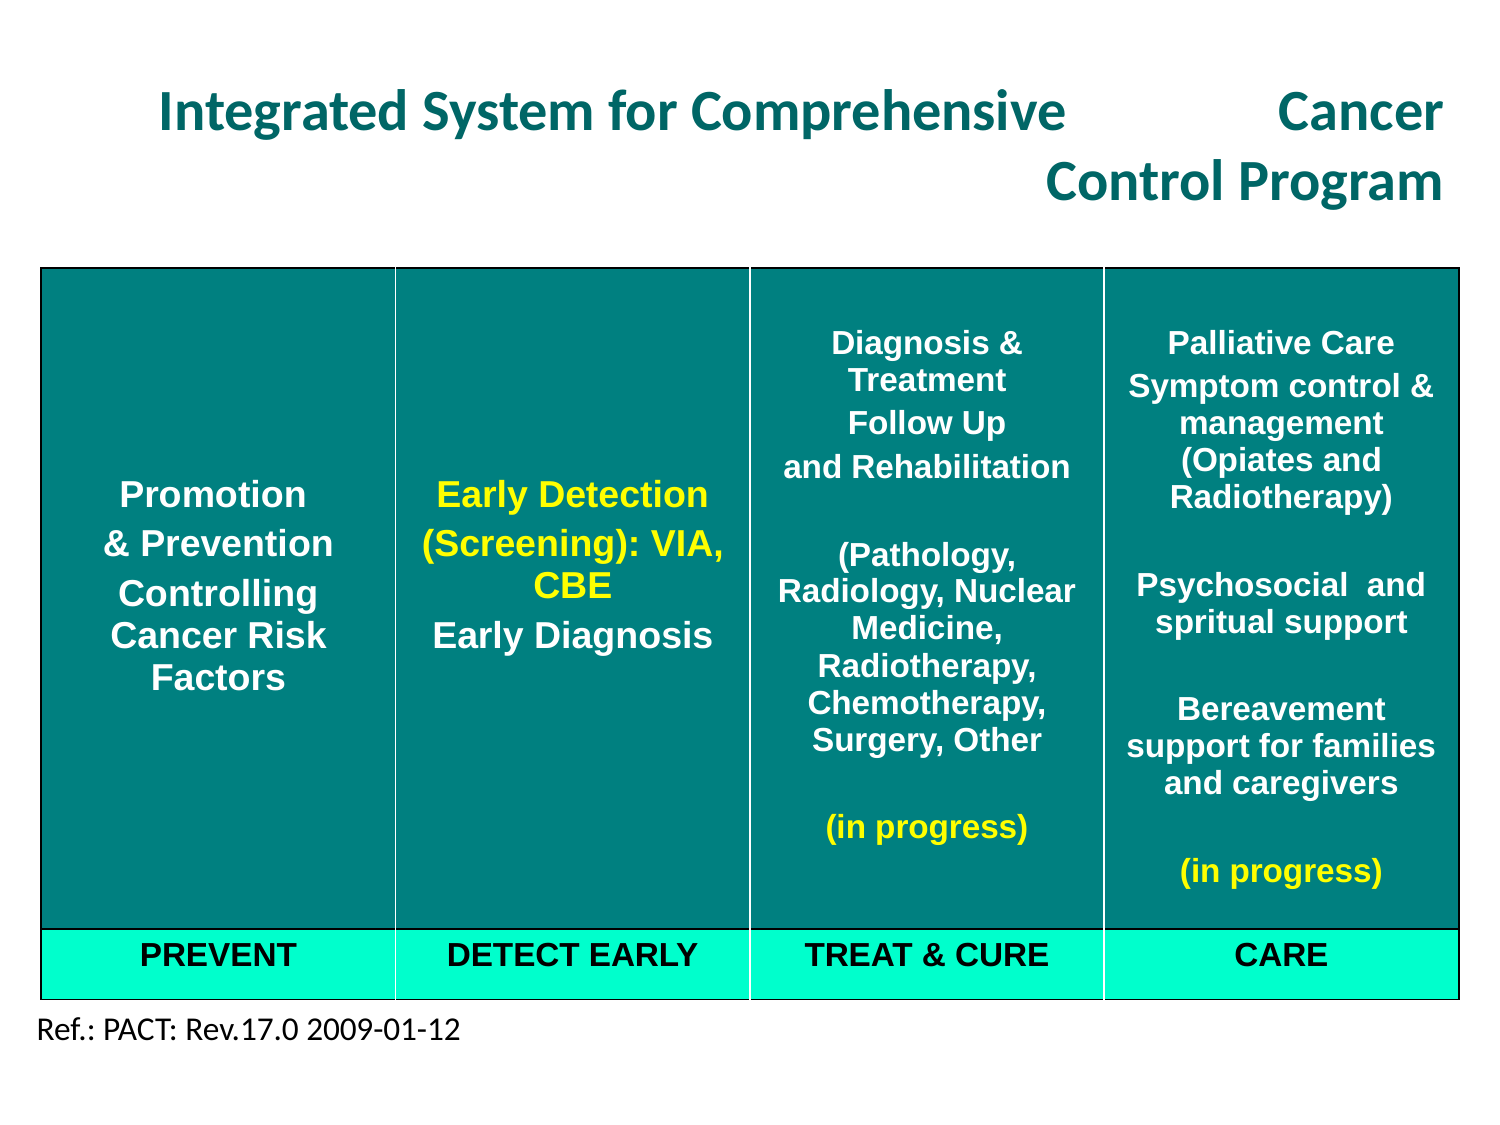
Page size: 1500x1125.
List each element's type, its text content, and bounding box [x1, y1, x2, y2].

text_box Ref.: PACT: Rev.17.0 2009-01-12 [21, 999, 838, 1055]
text_box Integrated System for Comprehensive Cancer Control Program [76, 64, 1459, 220]
table_header TREAT & CURE [751, 930, 1103, 999]
table_header PREVENT [42, 930, 395, 999]
table_header Diagnosis & Treatment Follow Up and Rehabilitation (Pathology, Radiology, Nuclear Medicine, Radiotherapy, Chemotherapy, Surgery, Other (in progress) [751, 269, 1103, 928]
table_header Palliative Care Symptom control & management (Opiates and Radiotherapy) Psychosocial and spritual support Bereavement support for families and caregivers (in progress) [1105, 269, 1458, 928]
table_header DETECT EARLY [396, 930, 749, 999]
table_header CARE [1105, 930, 1458, 999]
table_header Promotion & Prevention Controlling Cancer Risk Factors [42, 269, 395, 928]
table_header Early Detection (Screening): VIA, CBE Early Diagnosis [396, 269, 749, 928]
